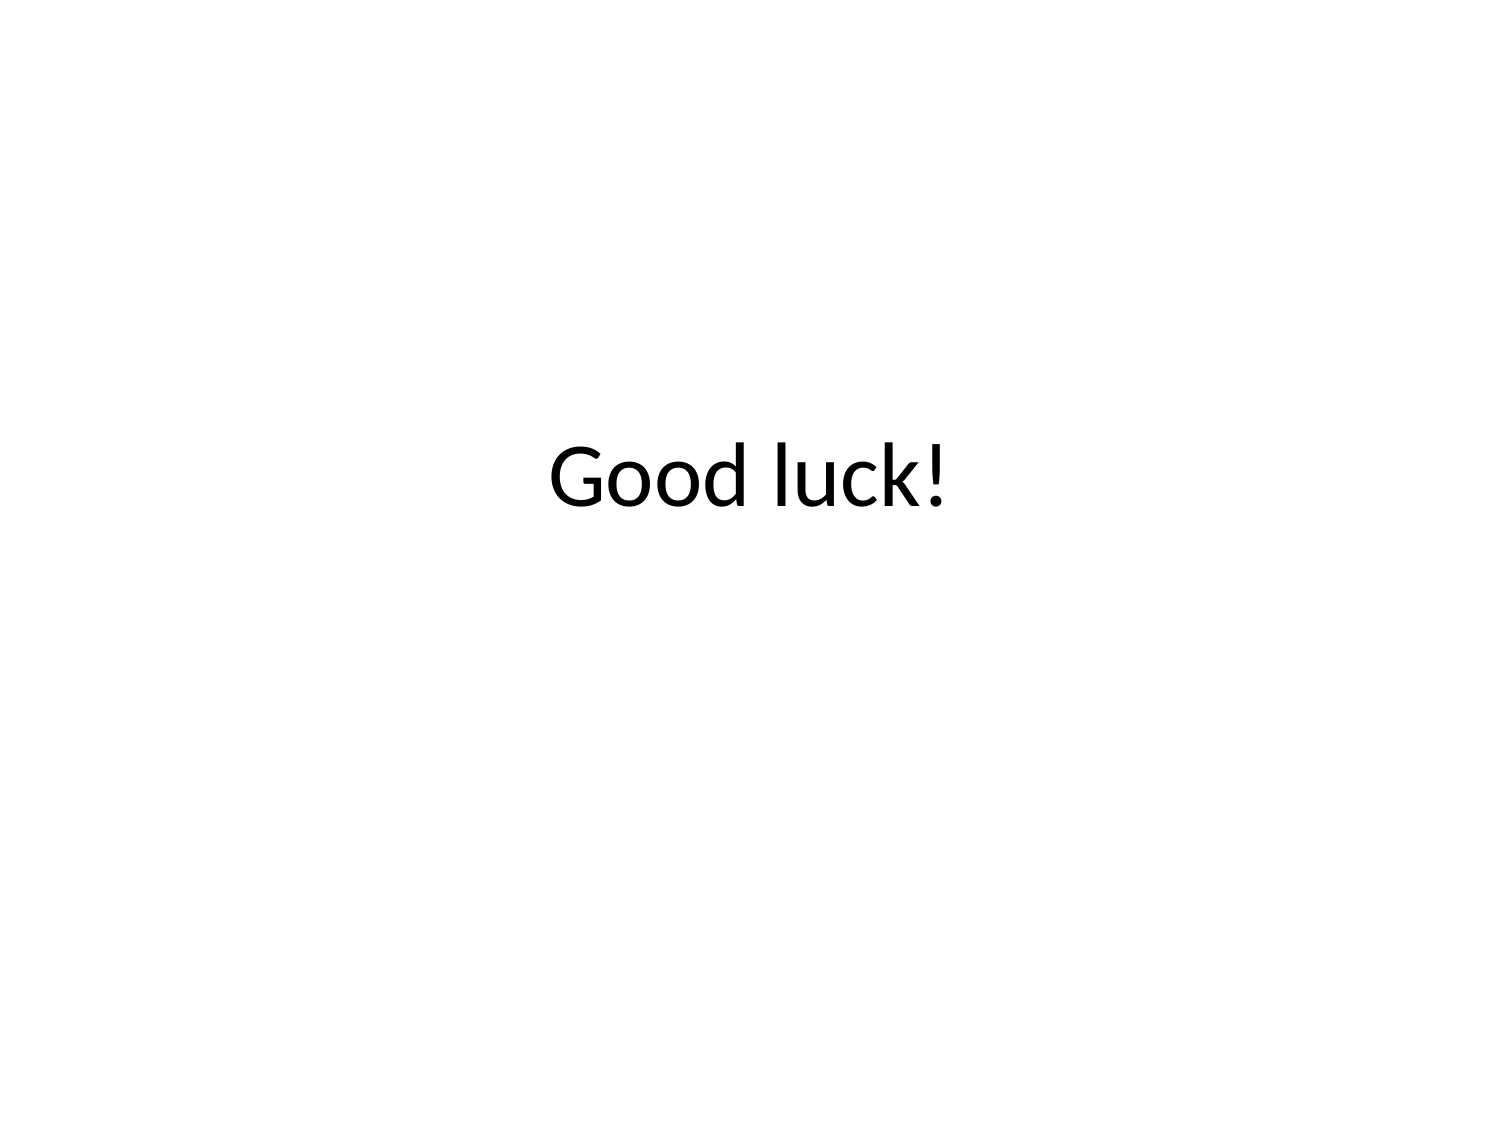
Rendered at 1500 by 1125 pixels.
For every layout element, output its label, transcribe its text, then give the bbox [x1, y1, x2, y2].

title Good luck! [112, 349, 1388, 591]
